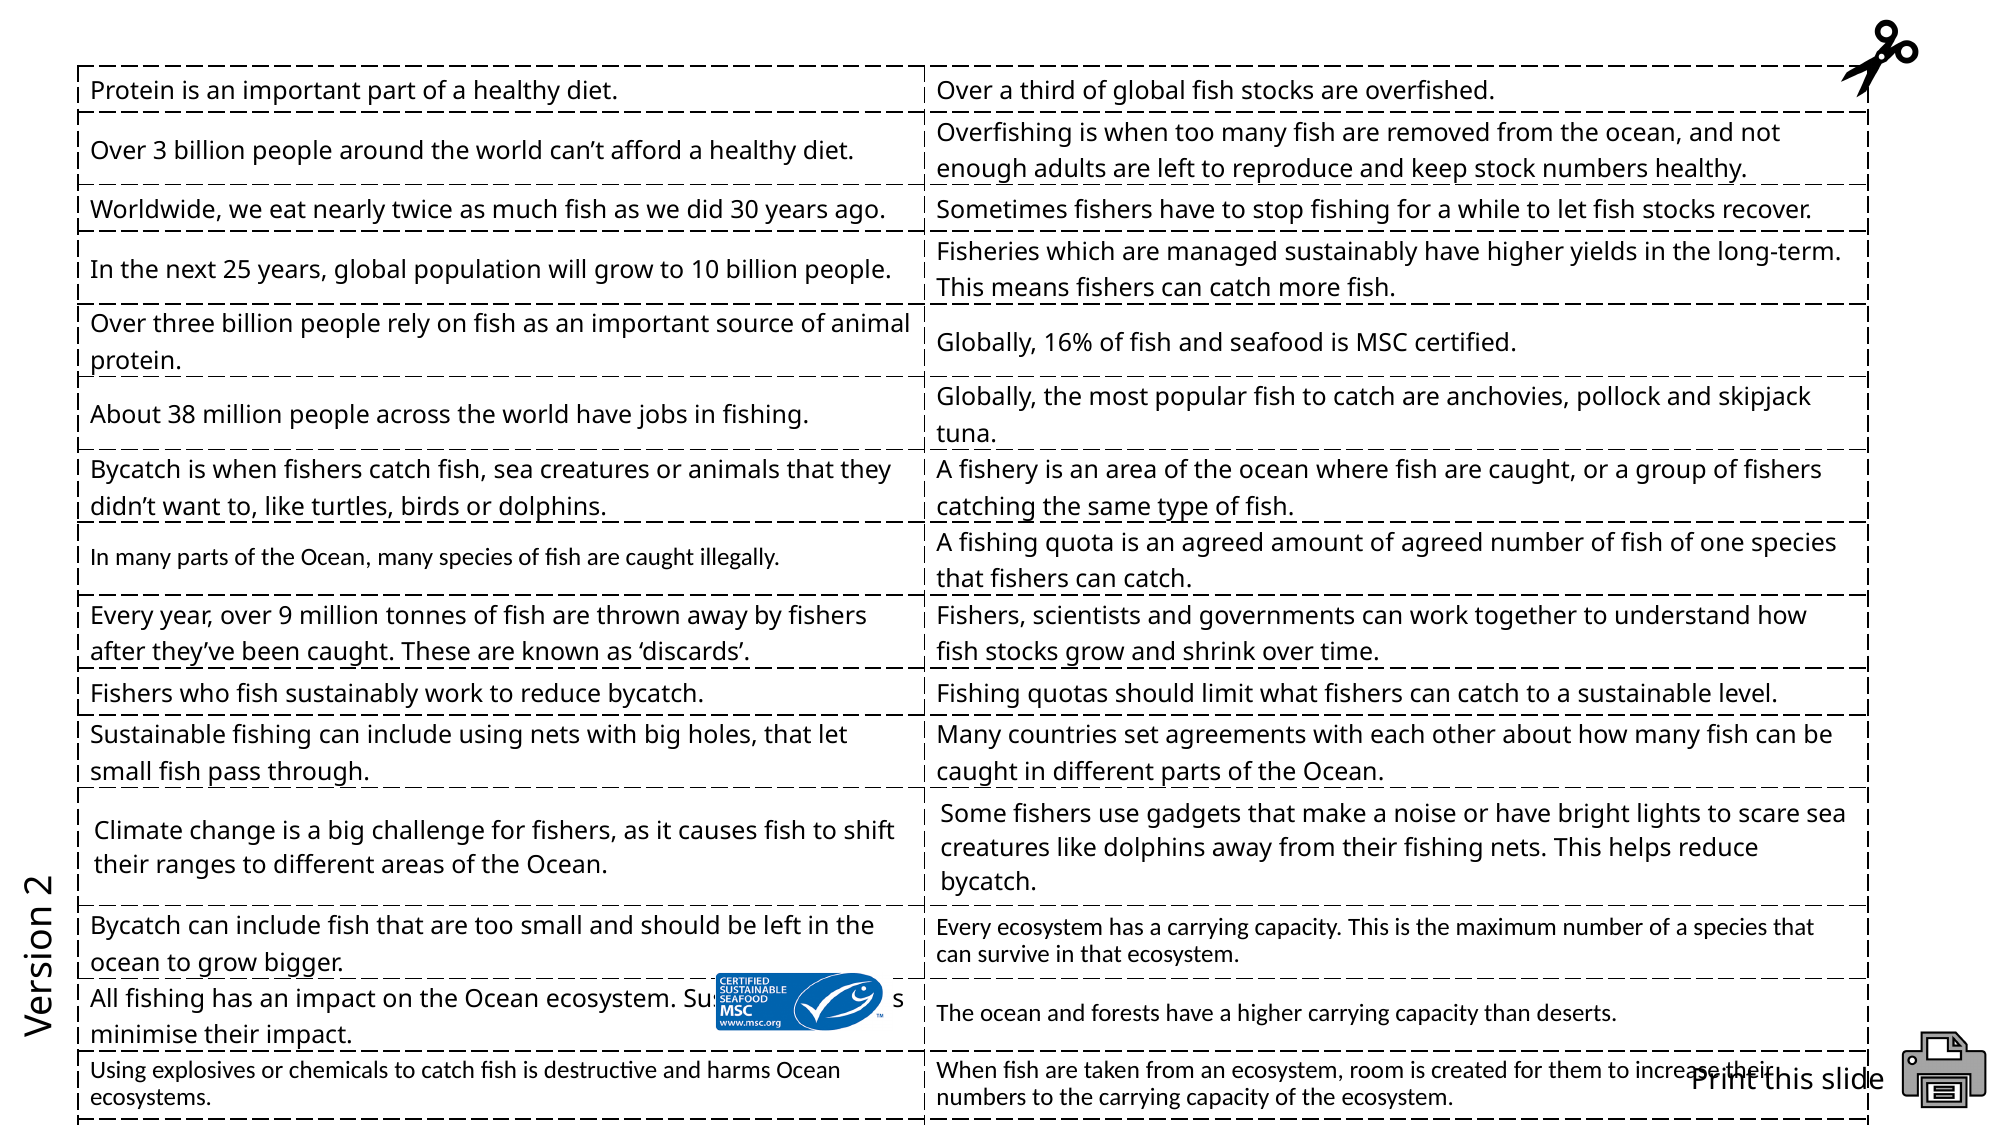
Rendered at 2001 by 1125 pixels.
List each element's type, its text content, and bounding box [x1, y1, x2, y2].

picture [1833, 12, 1926, 105]
table_cell Over 3 billion people around the world can’t afford a healthy diet. [78, 112, 925, 185]
table_header Over a third of global fish stocks are overfished. [925, 66, 1868, 112]
table_cell Sometimes fishers have to stop fishing for a while to let fish stocks recover. [925, 185, 1868, 231]
text_box Version 2 [6, 52, 67, 1053]
table_cell The ocean and forests have a higher carrying capacity than deserts. [925, 978, 1868, 1051]
table_cell When you see the MSC ecolabel on seafood products, it means that fish has been caught sustainably. [79, 1119, 924, 1125]
table_cell When fish are taken from an ecosystem, room is created for them to increase their numbers to the carrying capacity of the ecosystem. [925, 1051, 1868, 1119]
table_cell A fishing quota is an agreed amount of agreed number of fish of one species that fishers can catch. [925, 522, 1868, 595]
table_cell All fishing has an impact on the Ocean ecosystem. Sustainable fishers minimise their impact. [78, 978, 925, 1051]
table_cell Worldwide, we eat nearly twice as much fish as we did 30 years ago. [78, 185, 925, 231]
table_header Protein is an important part of a healthy diet. [78, 66, 925, 112]
table_cell Globally, the most popular fish to catch are anchovies, pollock and skipjack tuna. [925, 377, 1868, 449]
table_cell Climate change is a big challenge for fishers, as it causes fish to shift their ranges to different areas of the Ocean. [78, 788, 925, 906]
table_cell Bycatch can include fish that are too small and should be left in the ocean to grow bigger. [78, 906, 925, 978]
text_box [1636, 1025, 1989, 1114]
table_cell Wild caught fish generally has a lower carbon footprint than red meat. [925, 1119, 1867, 1125]
table_cell Over three billion people rely on fish as an important source of animal protein. [78, 304, 925, 377]
table_cell Fisheries which are managed sustainably have higher yields in the long-term. This means fishers can catch more fish. [925, 231, 1868, 304]
table_cell Overfishing is when too many fish are removed from the ocean, and not enough adults are left to reproduce and keep stock numbers healthy. [925, 112, 1868, 185]
table_cell Fishers, scientists and governments can work together to understand how fish stocks grow and shrink over time. [925, 595, 1868, 668]
table_cell Many countries set agreements with each other about how many fish can be caught in different parts of the Ocean. [925, 715, 1868, 788]
table_cell In many parts of the Ocean, many species of fish are caught illegally. [78, 522, 925, 595]
table_cell Using explosives or chemicals to catch fish is destructive and harms Ocean ecosystems. [78, 1051, 925, 1119]
table_cell Every ecosystem has a carrying capacity. This is the maximum number of a species that can survive in that ecosystem. [925, 906, 1868, 978]
picture [715, 972, 893, 1031]
table_cell About 38 million people across the world have jobs in fishing. [78, 377, 925, 449]
table_cell Bycatch is when fishers catch fish, sea creatures or animals that they didn’t want to, like turtles, birds or dolphins. [78, 449, 925, 522]
table_cell A fishery is an area of the ocean where fish are caught, or a group of fishers catching the same type of fish. [925, 449, 1868, 522]
table_cell Every year, over 9 million tonnes of fish are thrown away by fishers after they’ve been caught. These are known as ‘discards’. [78, 595, 925, 668]
table_cell Fishing quotas should limit what fishers can catch to a sustainable level. [925, 668, 1868, 715]
table_cell Some fishers use gadgets that make a noise or have bright lights to scare sea creatures like dolphins away from their fishing nets. This helps reduce bycatch. [925, 788, 1868, 906]
table_cell Globally, 16% of fish and seafood is MSC certified. [925, 304, 1868, 377]
table_cell Fishers who fish sustainably work to reduce bycatch. [78, 668, 925, 715]
table_cell Sustainable fishing can include using nets with big holes, that let small fish pass through. [78, 715, 925, 788]
table_cell In the next 25 years, global population will grow to 10 billion people. [78, 231, 925, 304]
